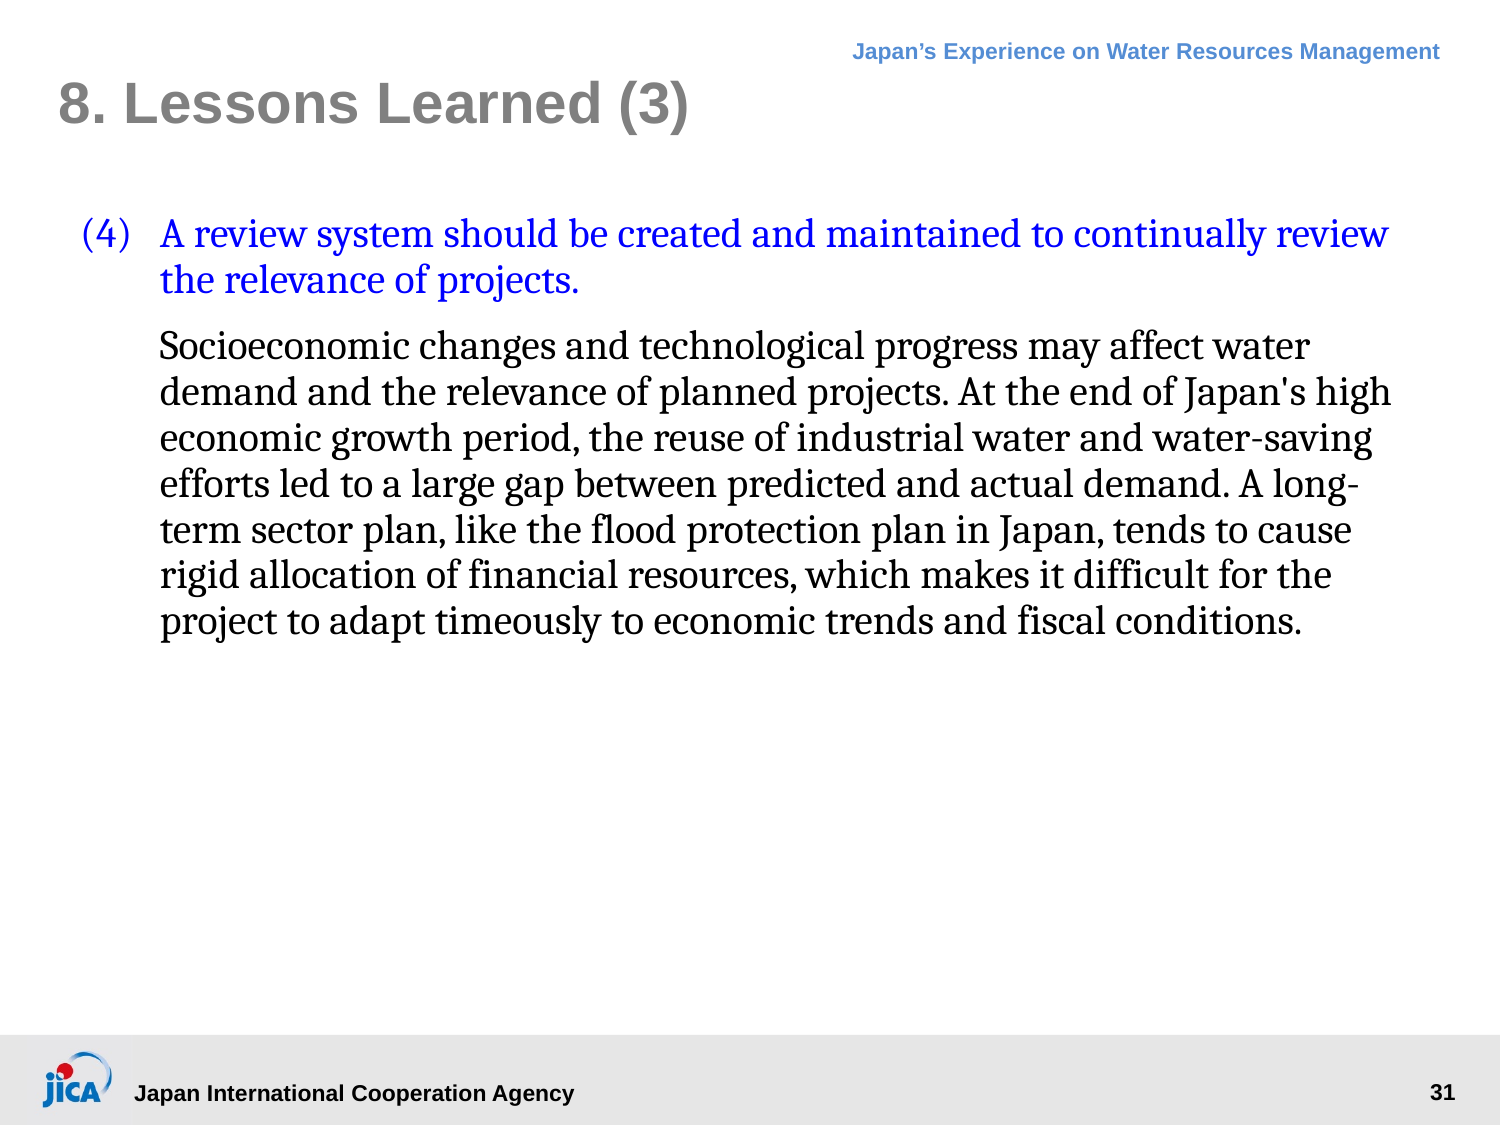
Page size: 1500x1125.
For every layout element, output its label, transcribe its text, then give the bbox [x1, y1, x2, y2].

title 8. Lessons Learned (3) [59, 41, 1406, 160]
text_box (4) A review system should be created and maintained to continually review the relevance of projects. Socioeconomic changes and technological progress may affect water demand and the relevance of planned projects. At the end of Japan's high economic growth period, the reuse of industrial water and water-saving efforts led to a large gap between predicted and actual demand. A long-term sector plan, like the flood protection plan in Japan, tends to cause rigid allocation of financial resources, which makes it difficult for the project to adapt timeously to economic trends and fiscal conditions. [58, 209, 1406, 644]
picture [26, 1035, 133, 1125]
